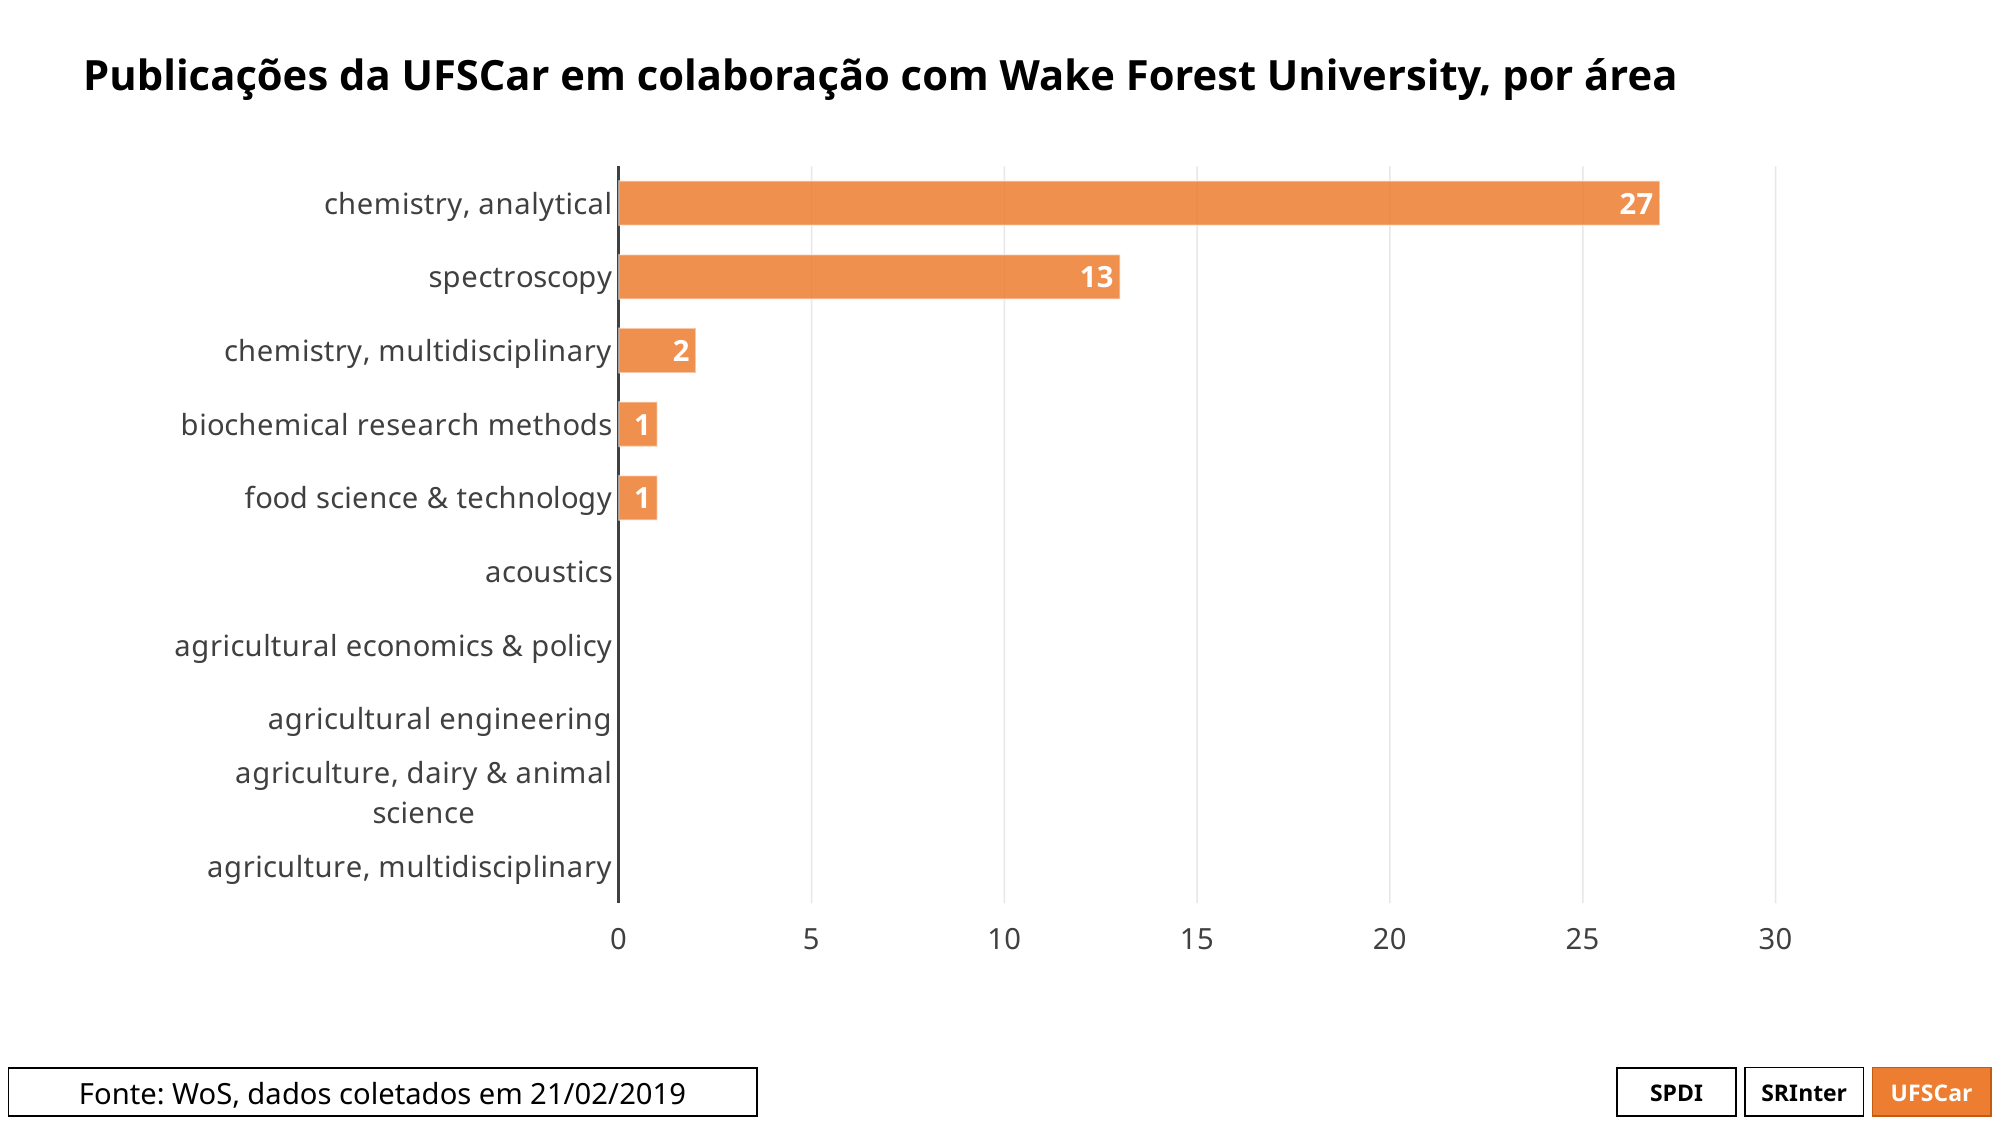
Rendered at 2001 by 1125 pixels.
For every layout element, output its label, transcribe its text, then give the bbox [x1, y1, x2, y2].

chart [173, 149, 1827, 976]
title Publicações da UFSCar em colaboração com Wake Forest University, por área [68, 8, 1931, 145]
